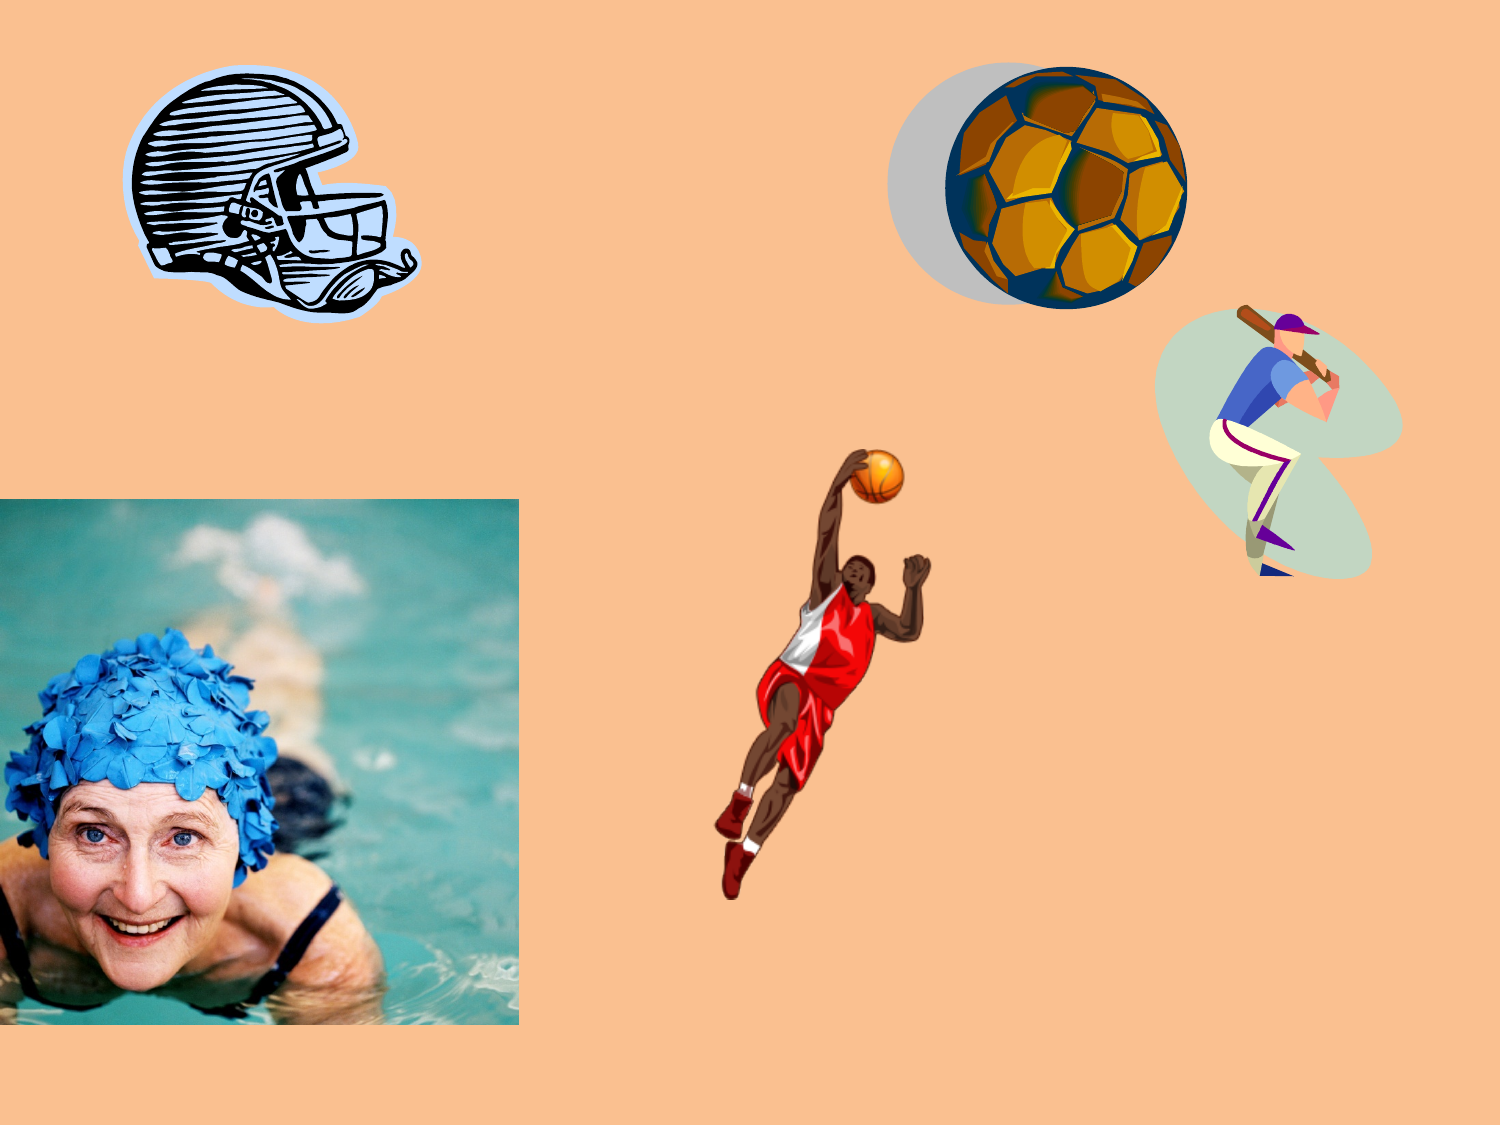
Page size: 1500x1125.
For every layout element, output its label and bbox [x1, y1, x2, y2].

picture [0, 499, 520, 1026]
picture [587, 449, 1038, 901]
picture [112, 62, 425, 336]
picture [887, 62, 1408, 585]
